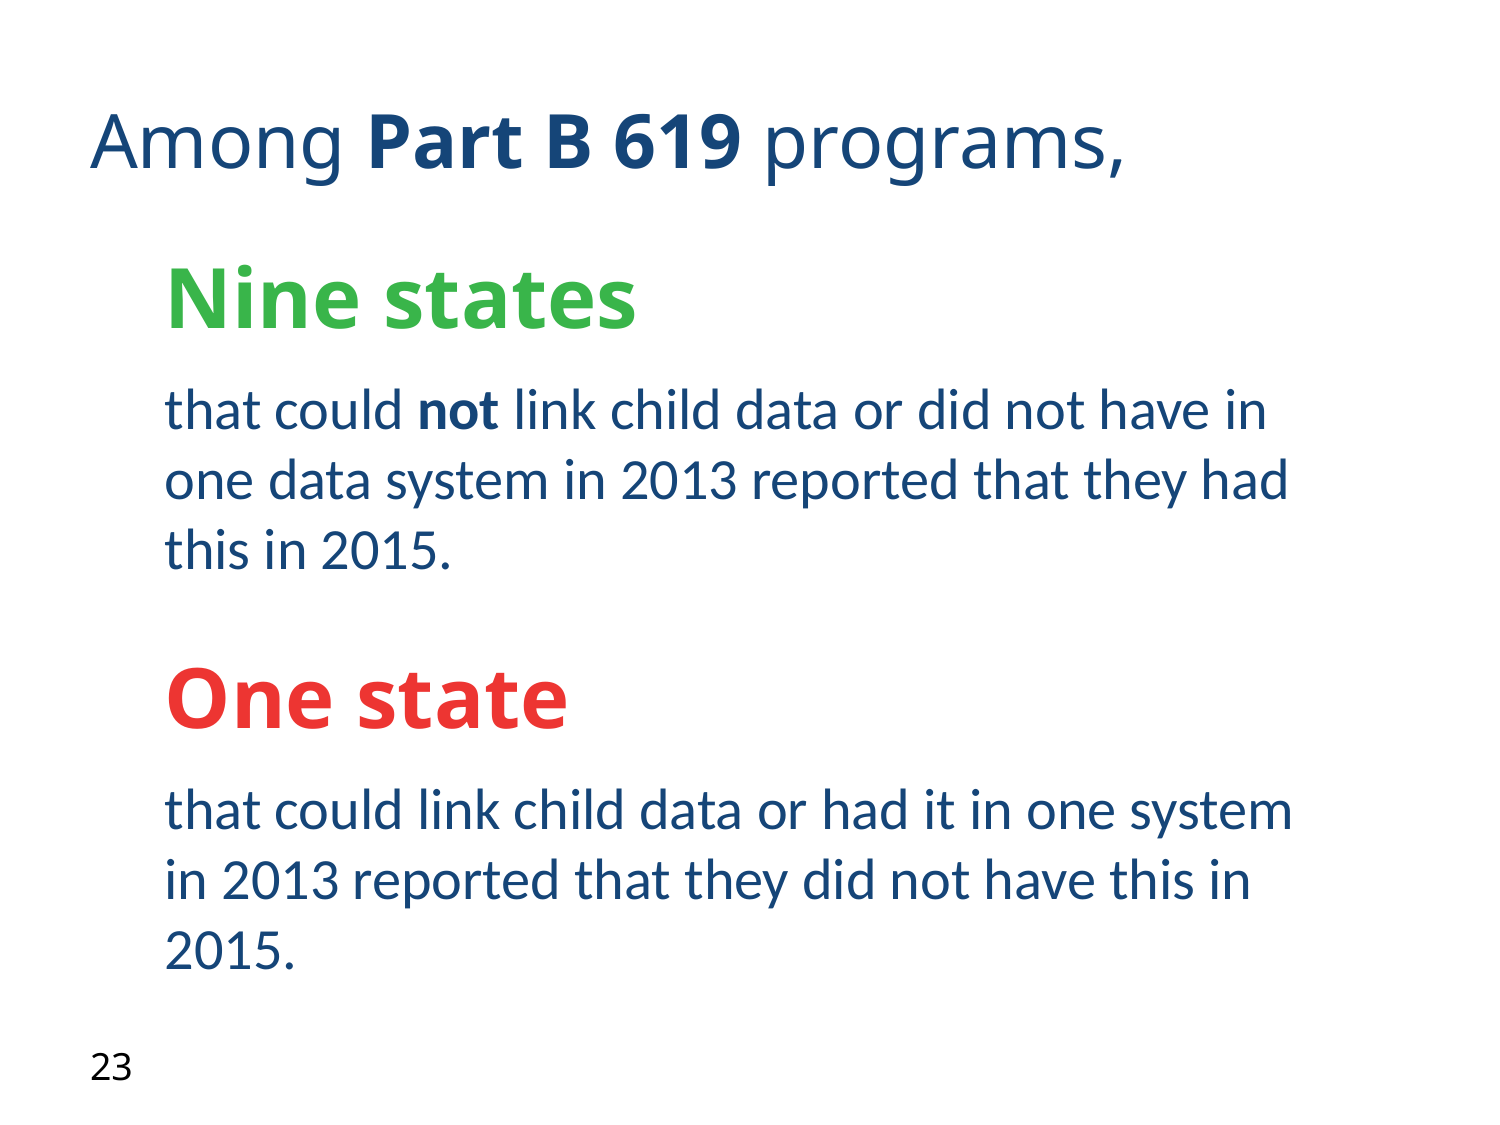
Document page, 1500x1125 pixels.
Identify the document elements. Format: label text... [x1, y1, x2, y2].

text_box that could link child data or had it in one system in 2013 reported that they did not have this in 2015. [149, 763, 1350, 989]
text_box Nine states [150, 237, 875, 353]
text_box that could not link child data or did not have in one data system in 2013 reported that they had this in 2015. [149, 363, 1350, 589]
title Among Part B 619 programs, [74, 44, 1426, 234]
slide_number 23 [75, 1038, 425, 1098]
text_box One state [150, 637, 875, 753]
